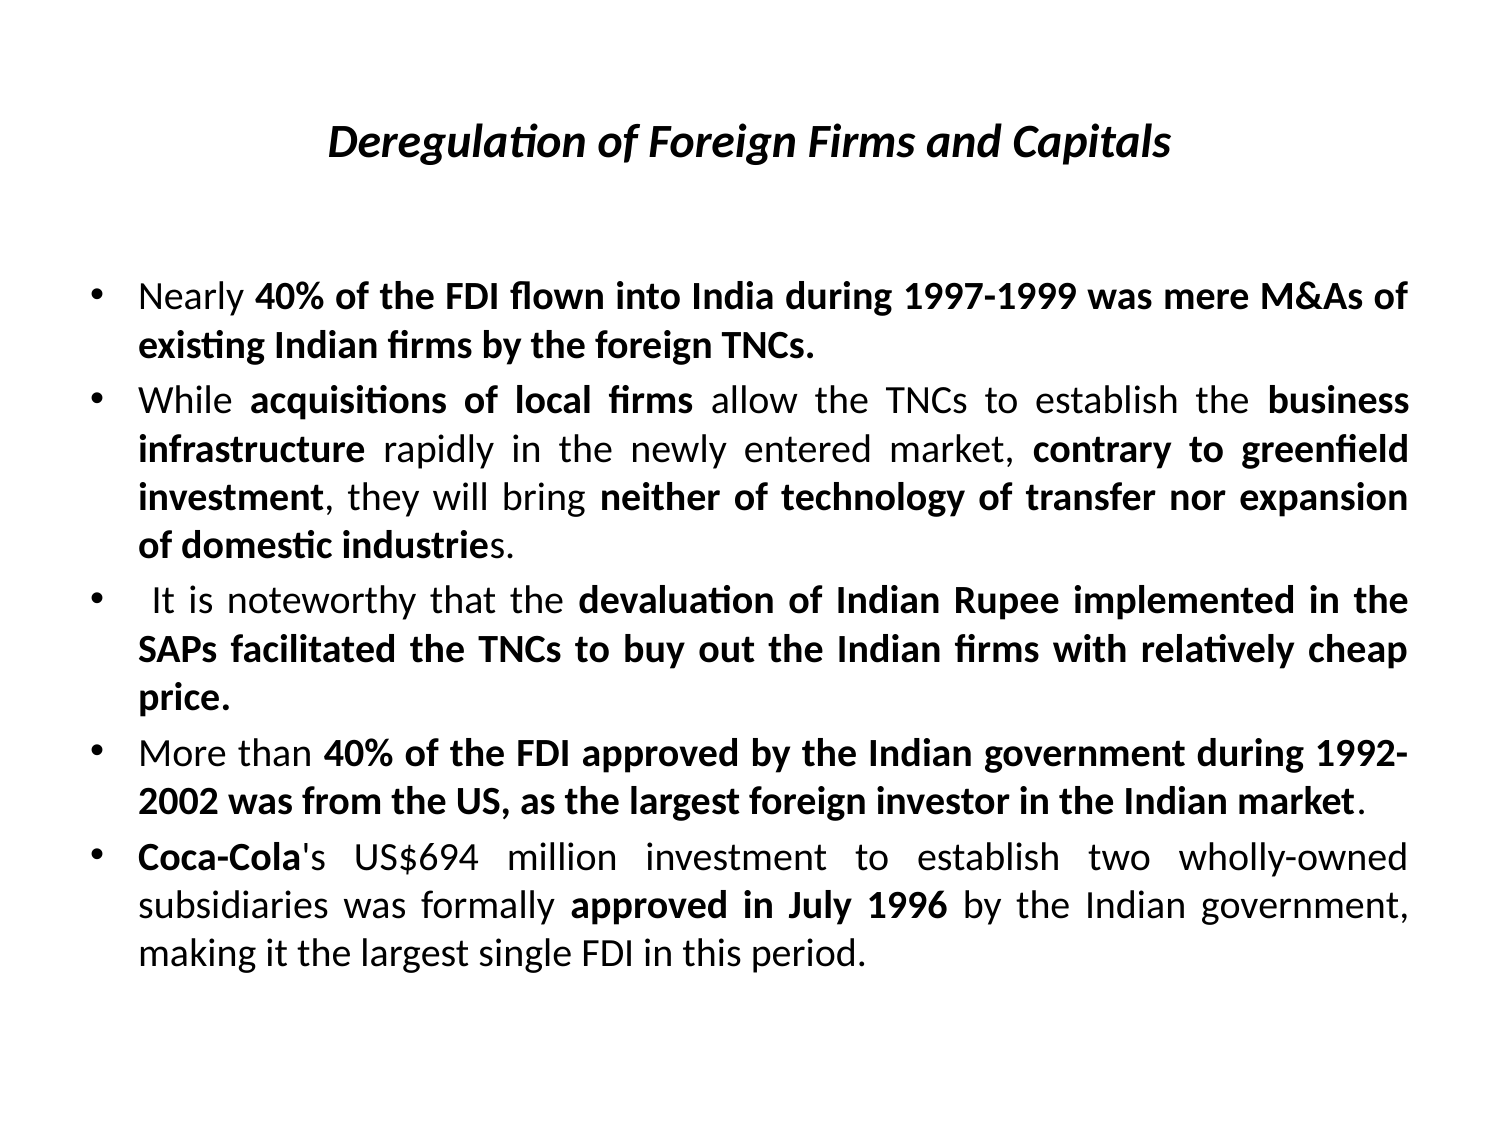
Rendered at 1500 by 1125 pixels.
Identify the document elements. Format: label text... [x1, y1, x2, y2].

list Nearly 40% of the FDI flown into India during 1997-1999 was mere M&As of existing Indian firms by the foreign TNCs. While acquisitions of local firms allow the TNCs to establish the business infrastructure rapidly in the newly entered market, contrary to greenfield investment, they will bring neither of technology of transfer nor expansion of domestic industries. It is noteworthy that the devaluation of Indian Rupee implemented in the SAPs facilitated the TNCs to buy out the Indian firms with relatively cheap price. More than 40% of the FDI approved by the Indian government during 1992-2002 was from the US, as the largest foreign investor in the Indian market. Coca-Cola's US$694 million investment to establish two wholly-owned subsidiaries was formally approved in July 1996 by the Indian government, making it the largest single FDI in this period. [75, 262, 1425, 1005]
title Deregulation of Foreign Firms and Capitals [75, 45, 1425, 233]
